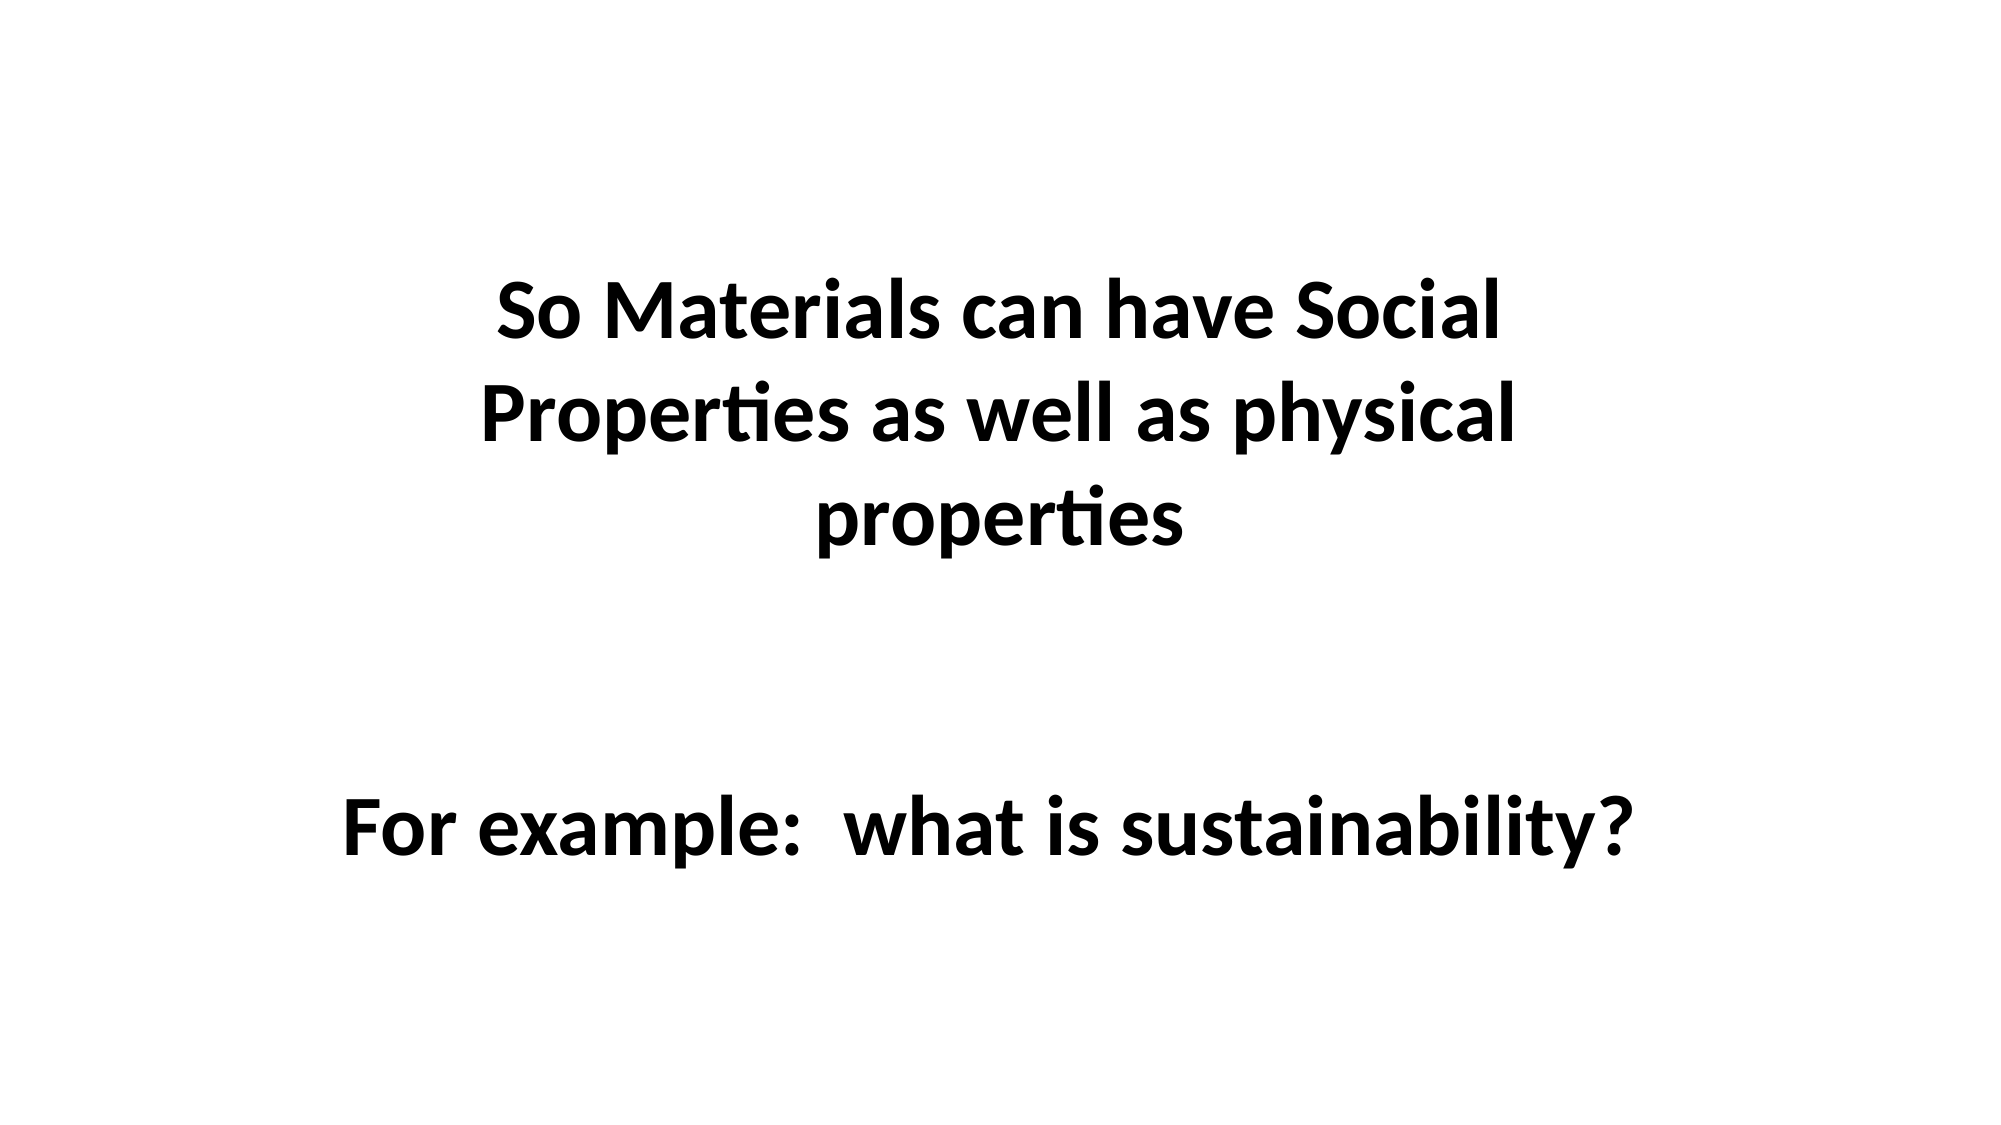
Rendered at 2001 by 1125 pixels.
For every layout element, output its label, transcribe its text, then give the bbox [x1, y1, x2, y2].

title So Materials can have Social Properties as well as physical properties For example: what is sustainability? [324, 212, 1675, 913]
